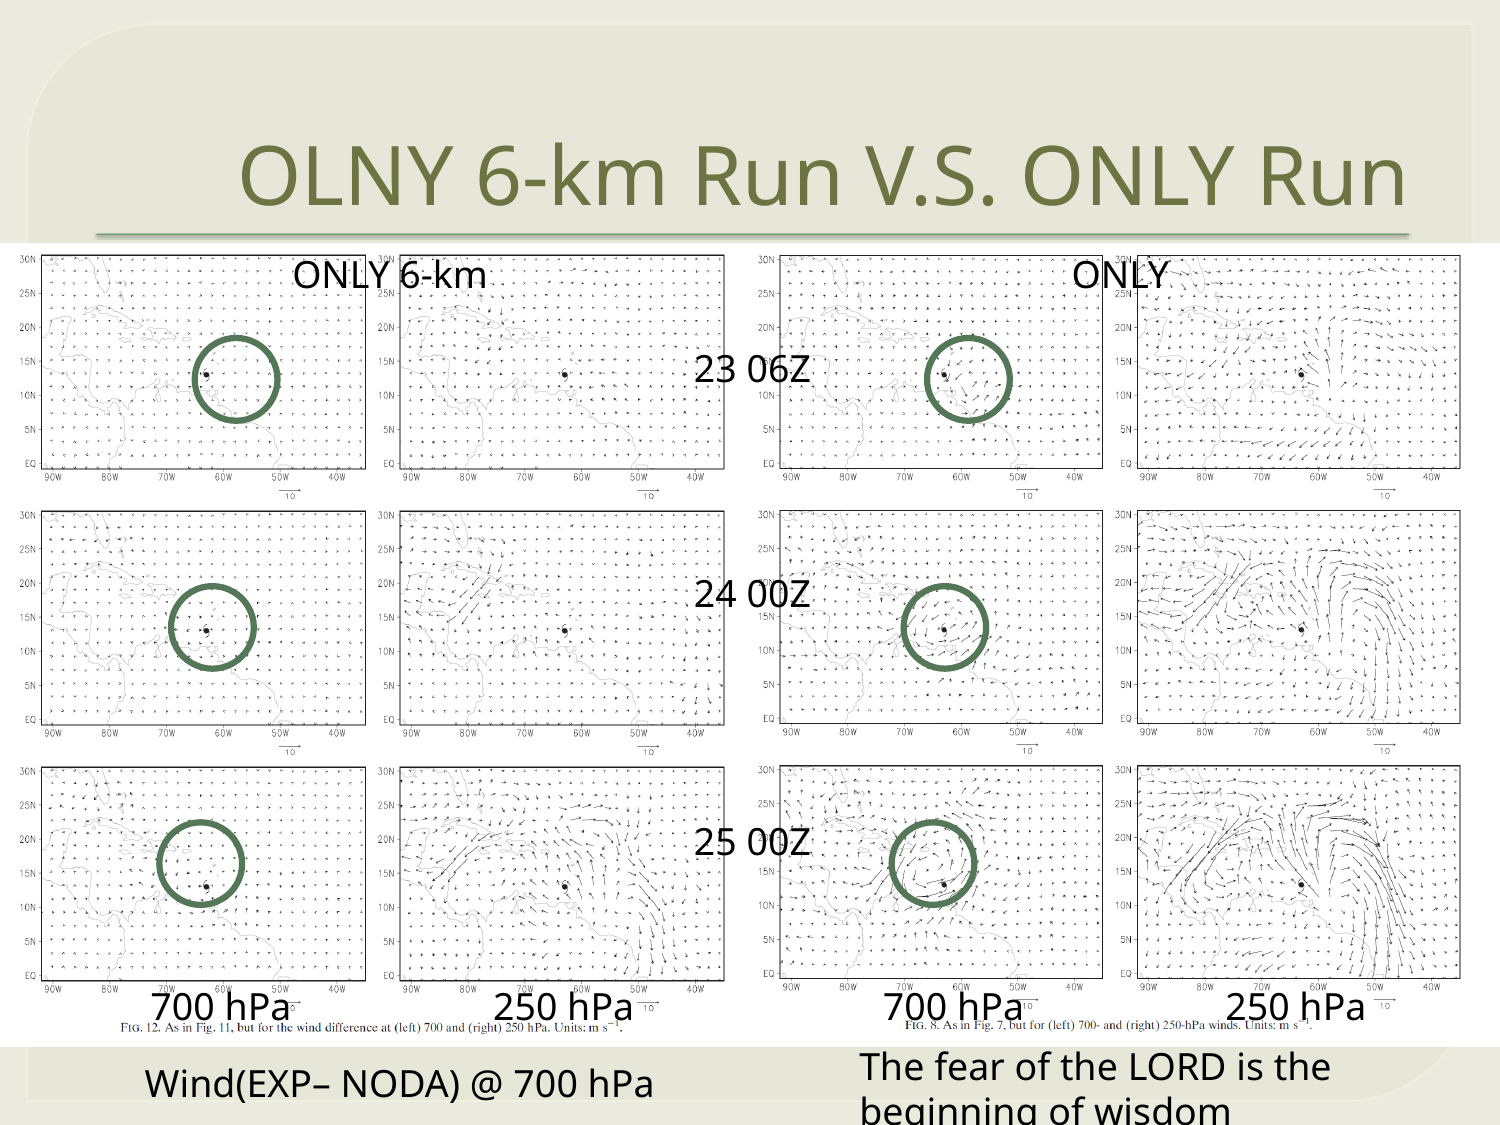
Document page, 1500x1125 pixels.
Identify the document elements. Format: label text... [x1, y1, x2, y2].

picture [0, 243, 1500, 1048]
text_box Wind(EXP– NODA) @ 700 hPa [129, 1059, 768, 1113]
title OLNY 6-km Run V.S. ONLY Run [75, 41, 1425, 229]
